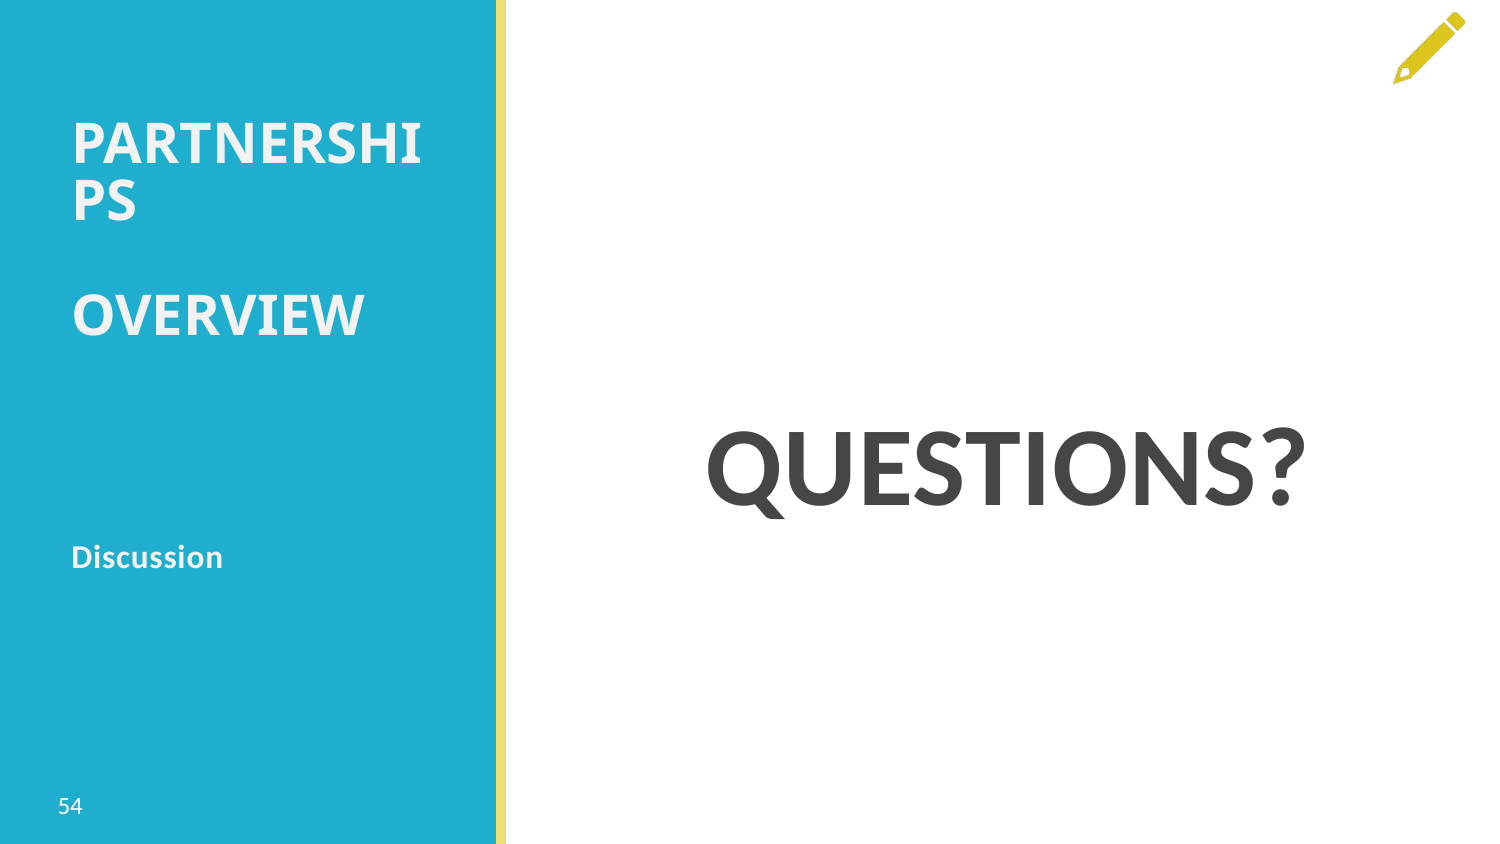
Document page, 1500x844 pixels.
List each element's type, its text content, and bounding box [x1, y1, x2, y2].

slide_number 54 [16, 782, 124, 828]
list QUESTIONS? [587, 216, 1430, 768]
title PARTNERSHIPS OVERVIEW [56, 73, 451, 355]
list Discussion [56, 532, 451, 780]
picture [1386, 5, 1472, 91]
